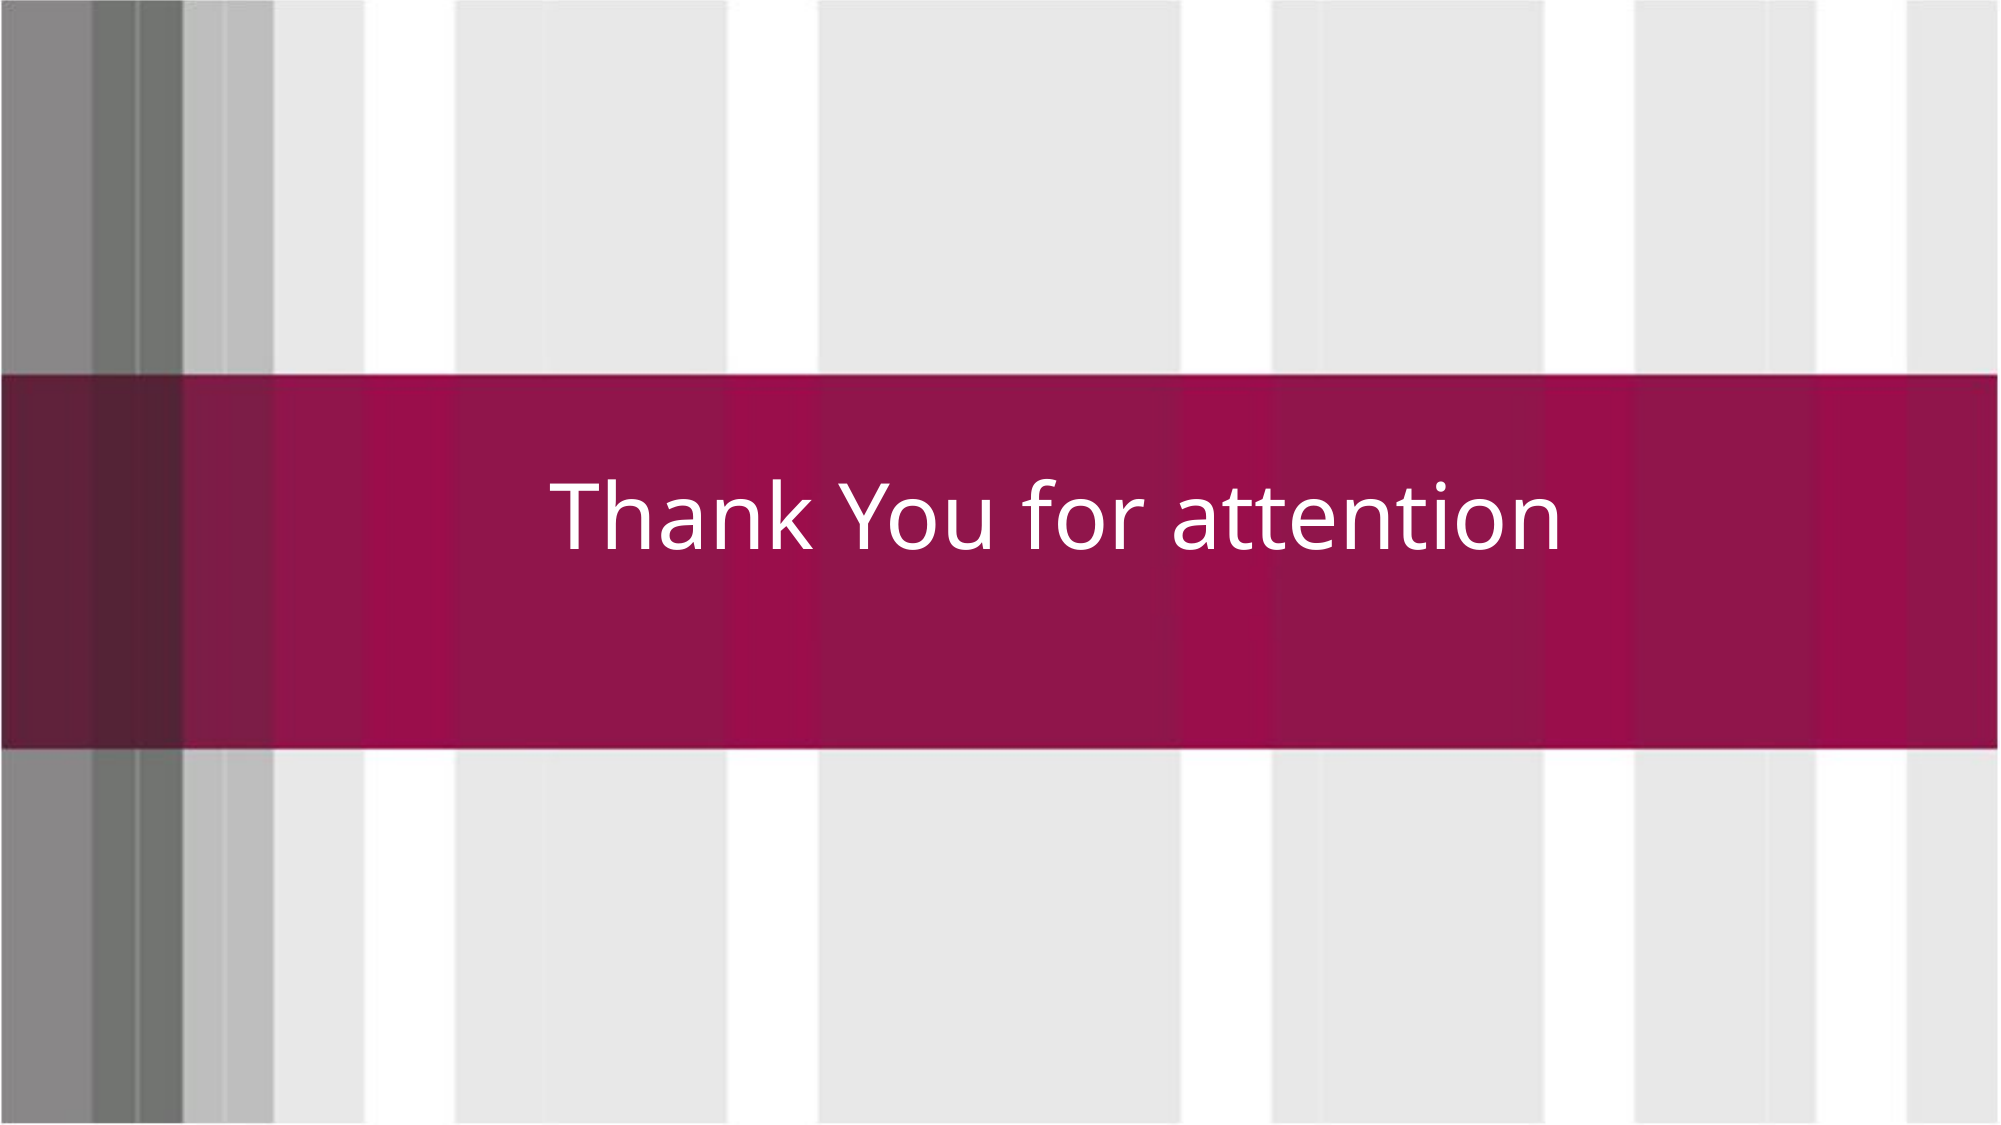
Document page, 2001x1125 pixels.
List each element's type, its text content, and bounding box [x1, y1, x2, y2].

title Thank You for attention [265, 386, 1850, 750]
picture [0, 0, 2000, 1125]
